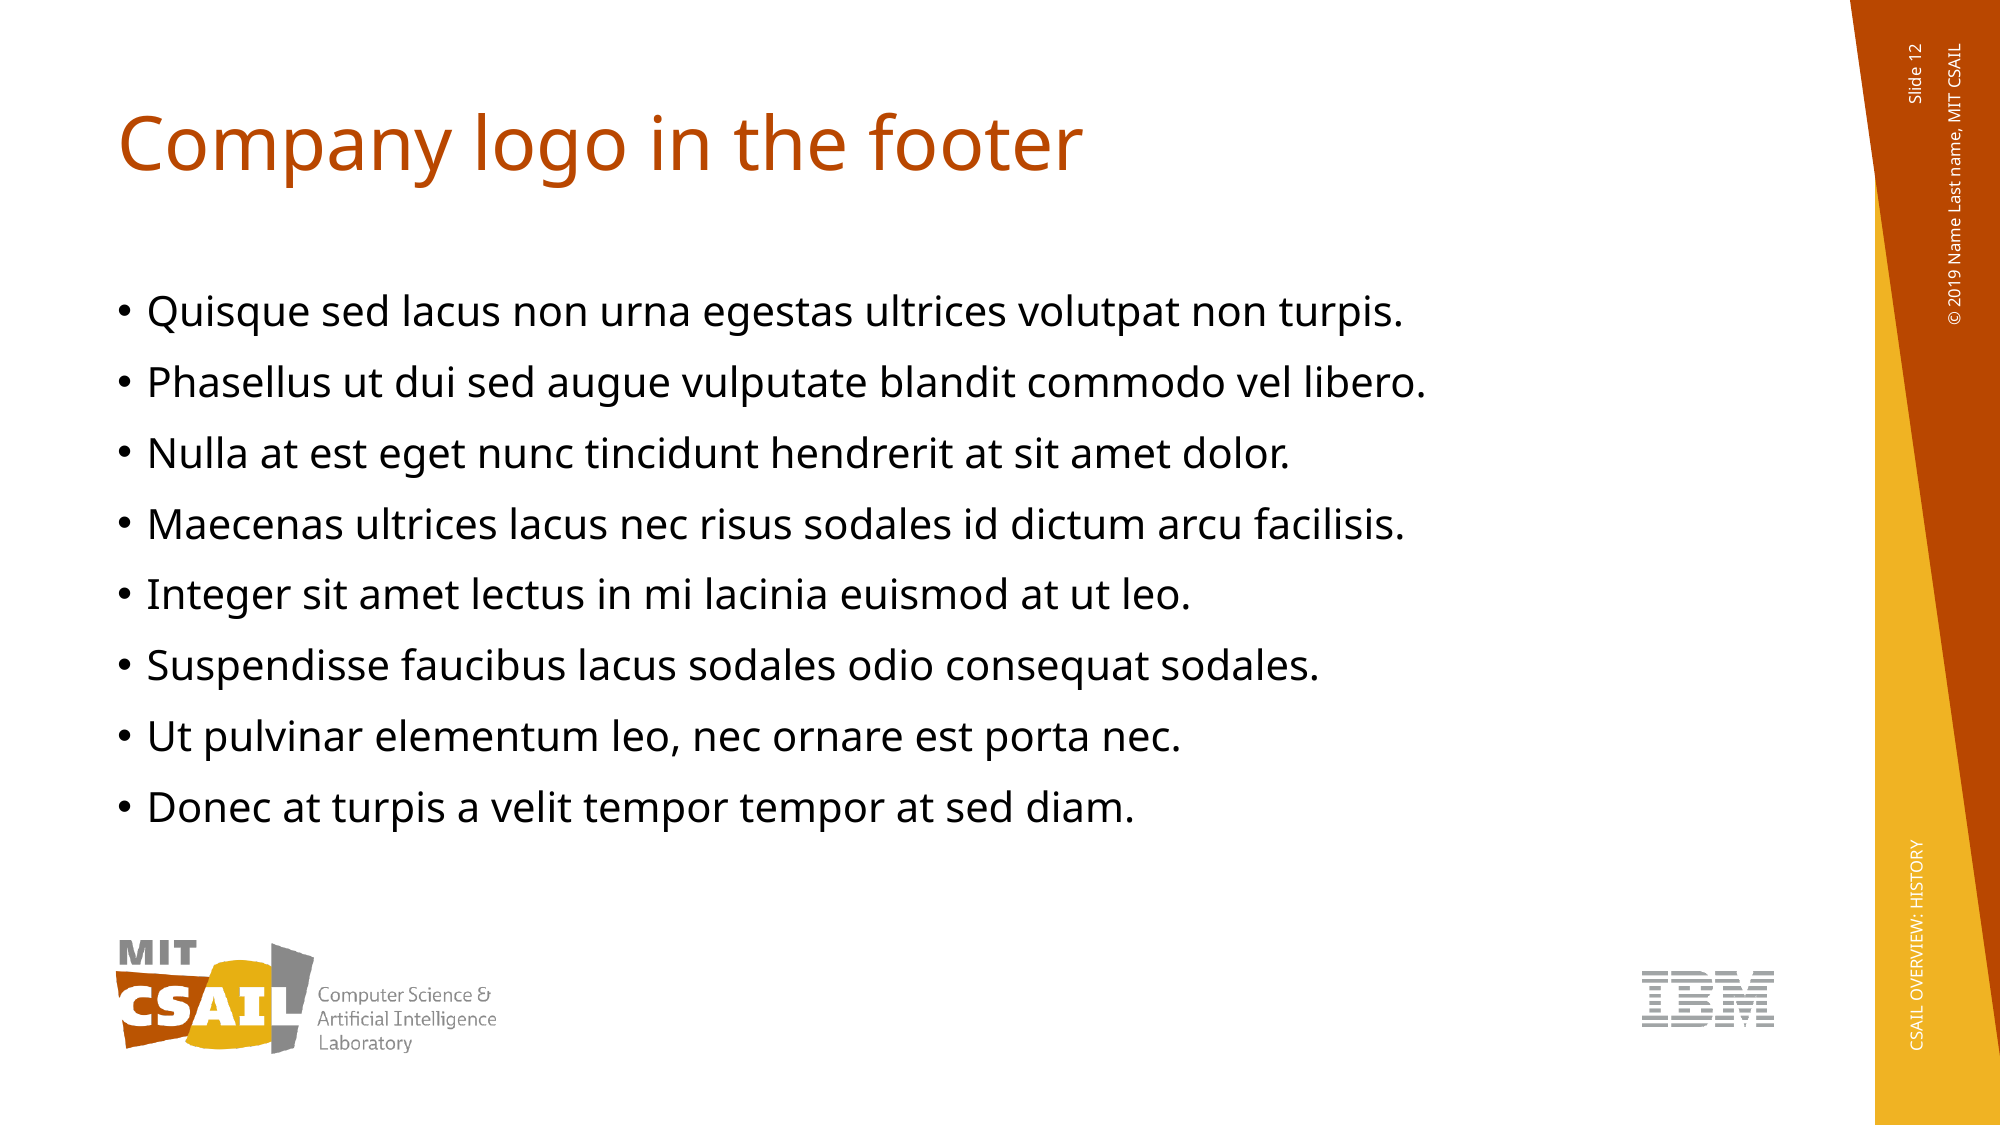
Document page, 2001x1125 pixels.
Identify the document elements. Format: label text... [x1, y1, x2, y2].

picture [115, 940, 496, 1054]
slide_number CSAIL OVERVIEW: HISTORY [1889, 615, 1943, 1066]
list Quisque sed lacus non urna egestas ultrices volutpat non turpis. Phasellus ut dui sed augue vulputate blandit commodo vel libero. Nulla at est eget nunc tincidunt hendrerit at sit amet dolor. Maecenas ultrices lacus nec risus sodales id dictum arcu facilisis. Integer sit amet lectus in mi lacinia euismod at ut leo. Suspendisse faucibus lacus sodales odio consequat sodales. Ut pulvinar elementum leo, nec ornare est porta nec. Donec at turpis a velit tempor tempor at sed diam. [102, 277, 1774, 917]
slide_number Slide 12 [1889, 29, 1943, 249]
footer © 2019 Name Last name, MIT CSAIL [1927, 29, 1981, 397]
title Company logo in the footer [102, 98, 1774, 244]
picture [1642, 971, 1774, 1027]
